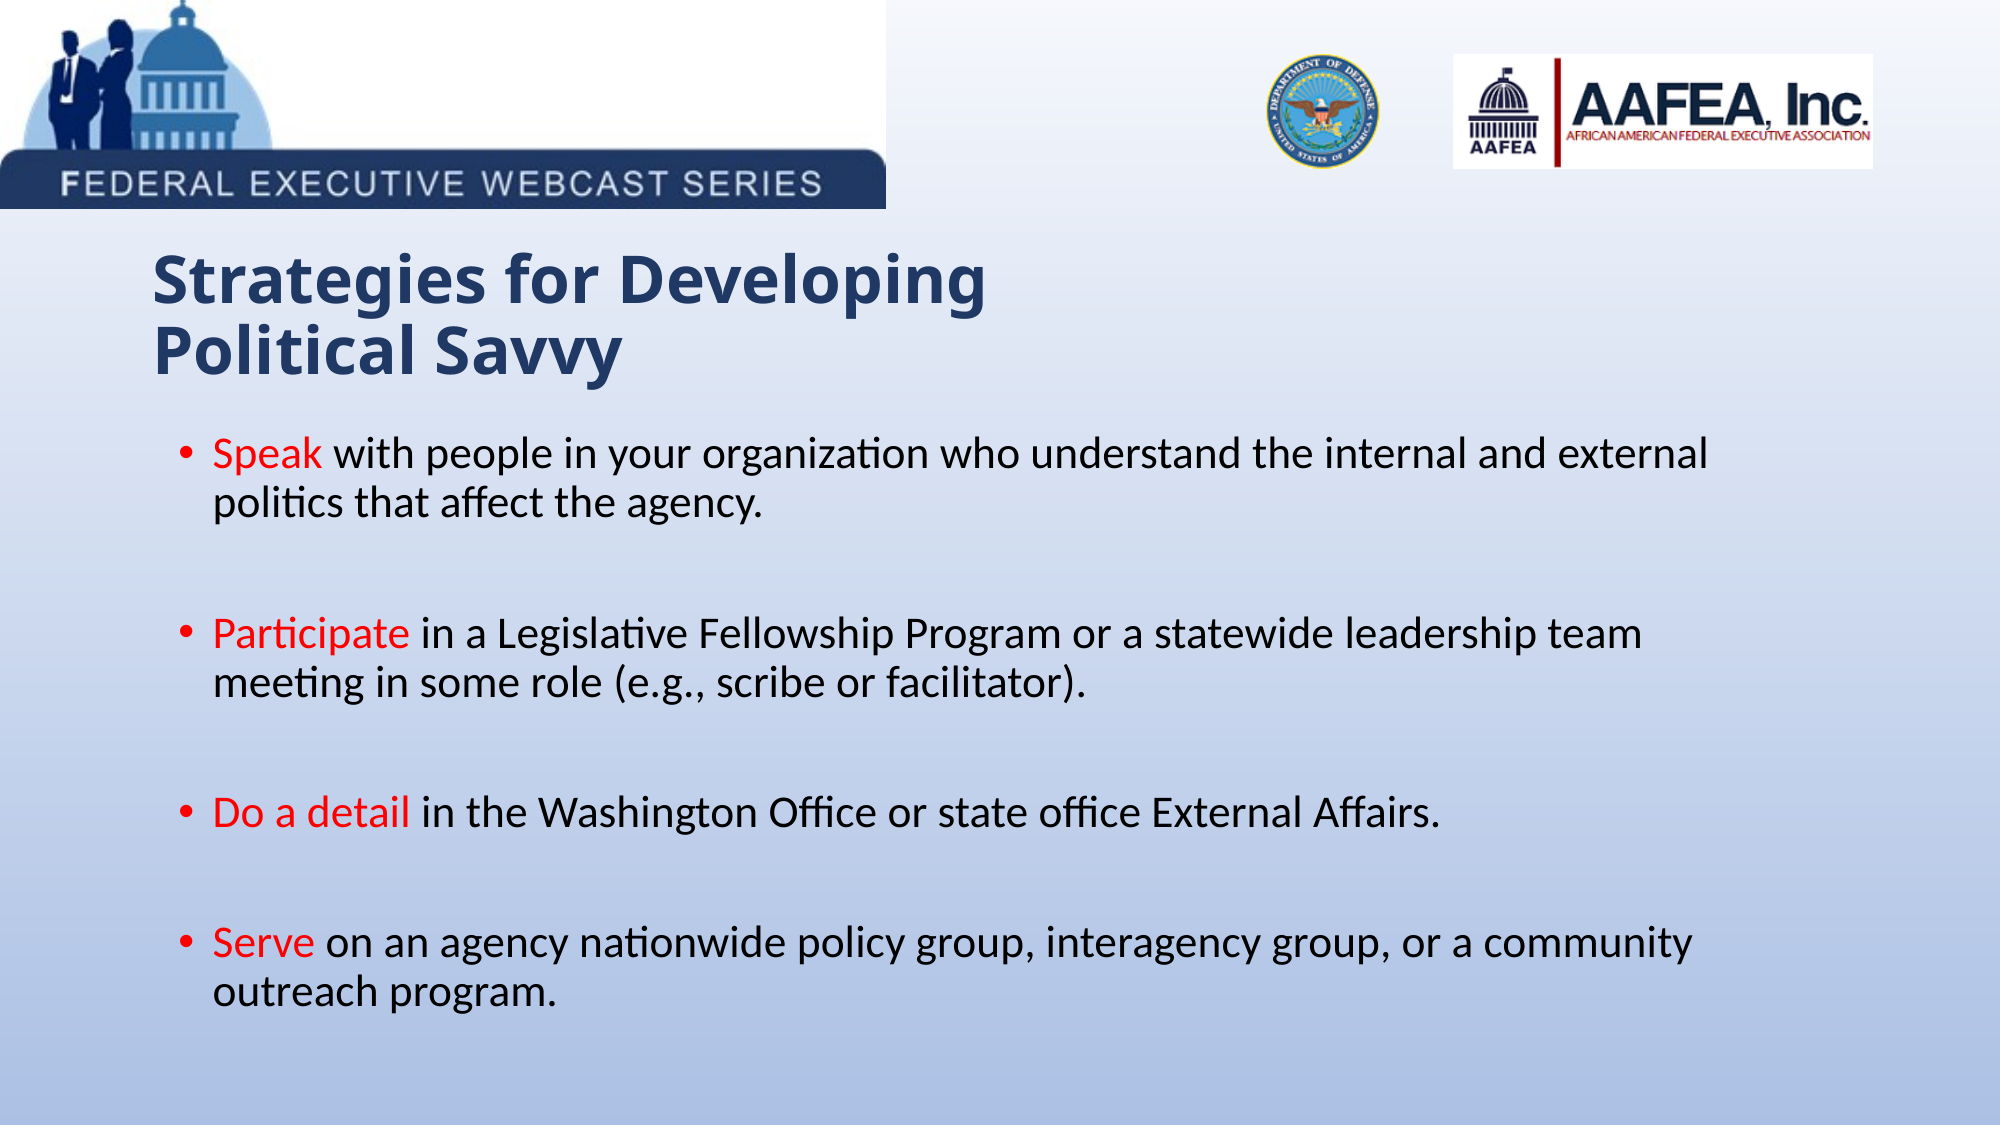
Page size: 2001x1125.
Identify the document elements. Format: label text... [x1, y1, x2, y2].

list Speak with people in your organization who understand the internal and external politics that affect the agency. Participate in a Legislative Fellowship Program or a statewide leadership team meeting in some role (e.g., scribe or facilitator). Do a detail in the Washington Office or state office External Affairs. Serve on an agency nationwide policy group, interagency group, or a community outreach program. [163, 422, 1819, 1025]
picture [1266, 54, 1380, 169]
picture [1453, 54, 1873, 169]
picture [0, 0, 886, 209]
title Strategies for Developing Political Savvy [137, 238, 1863, 397]
